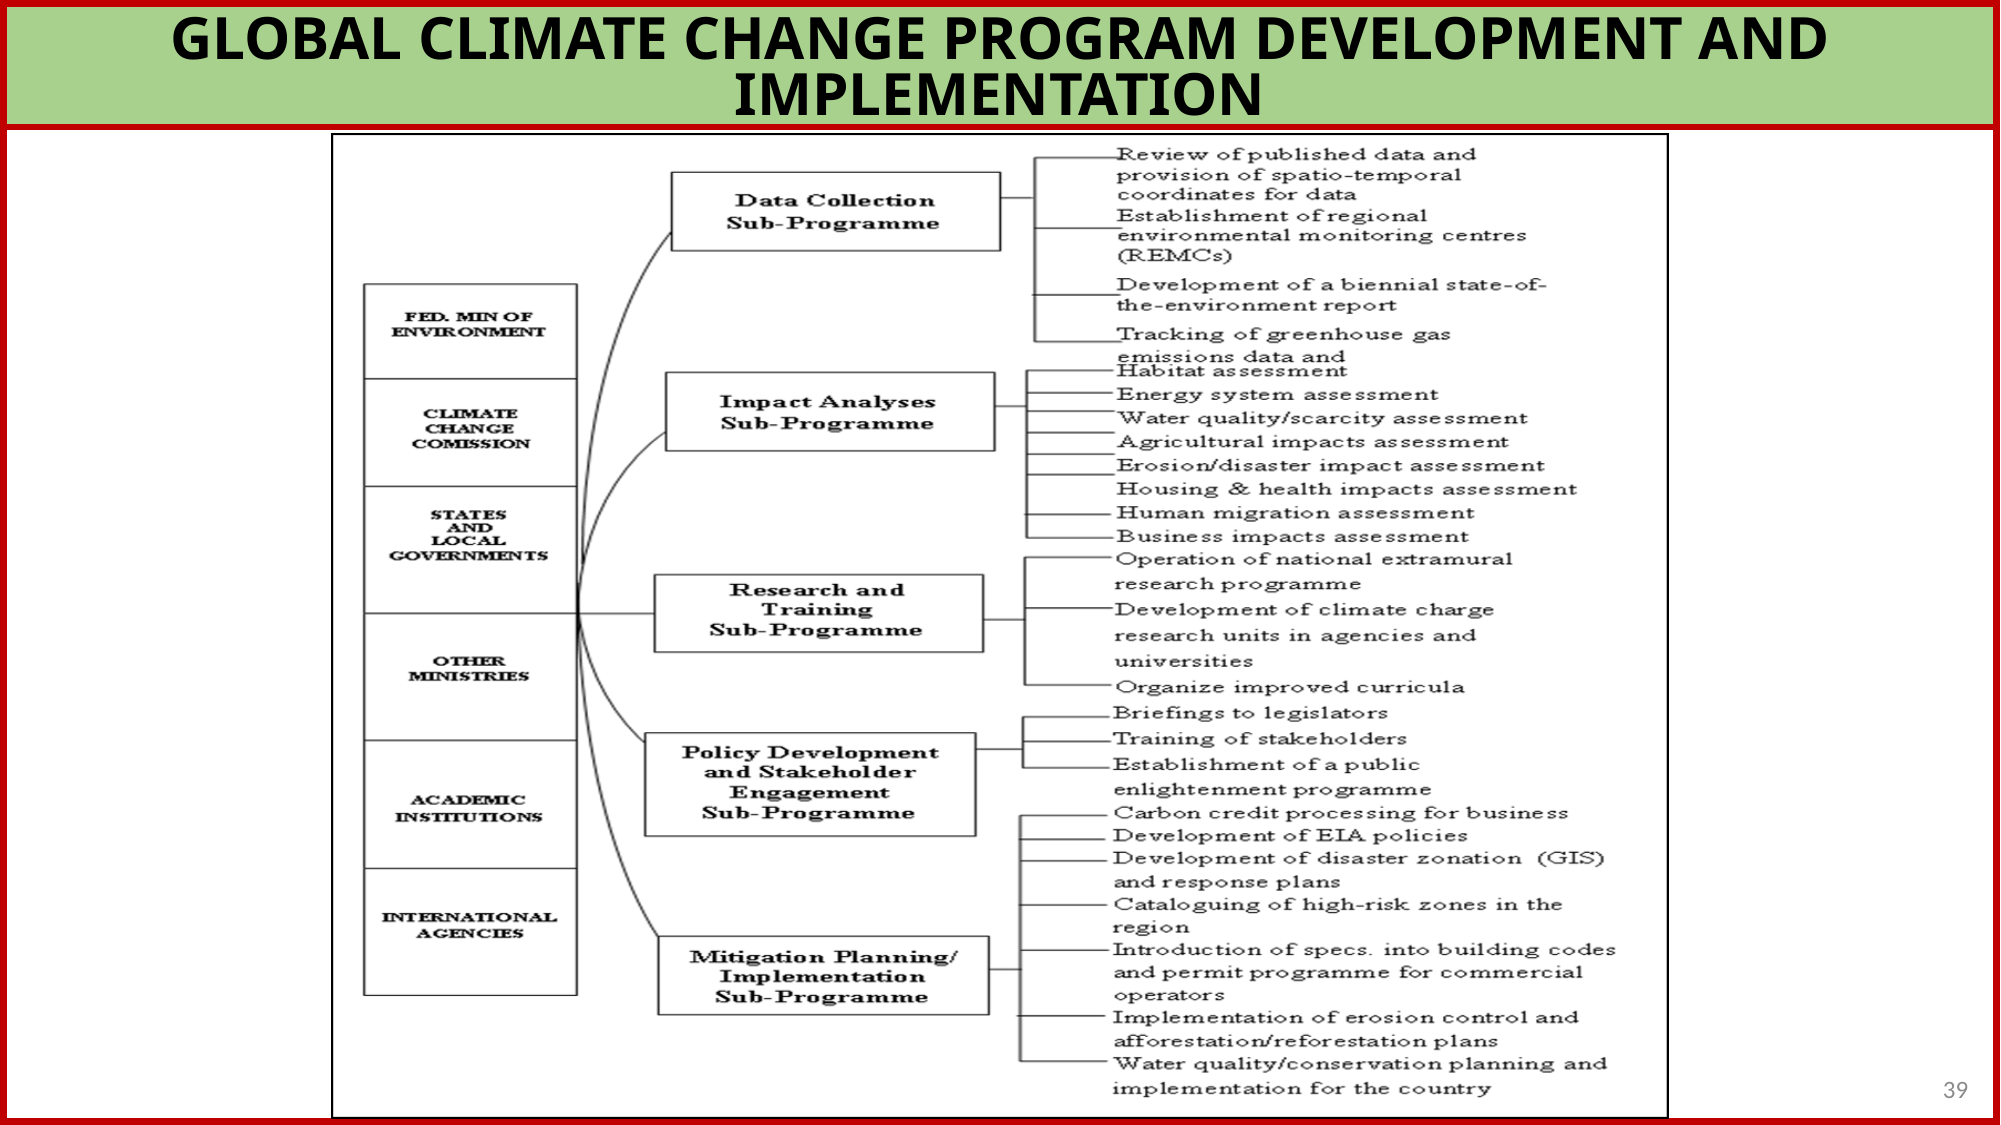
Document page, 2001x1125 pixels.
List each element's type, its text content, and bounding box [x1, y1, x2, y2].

picture [331, 133, 1669, 1119]
text_box [0, 0, 2000, 1125]
slide_number 39 [1669, 1058, 1984, 1119]
